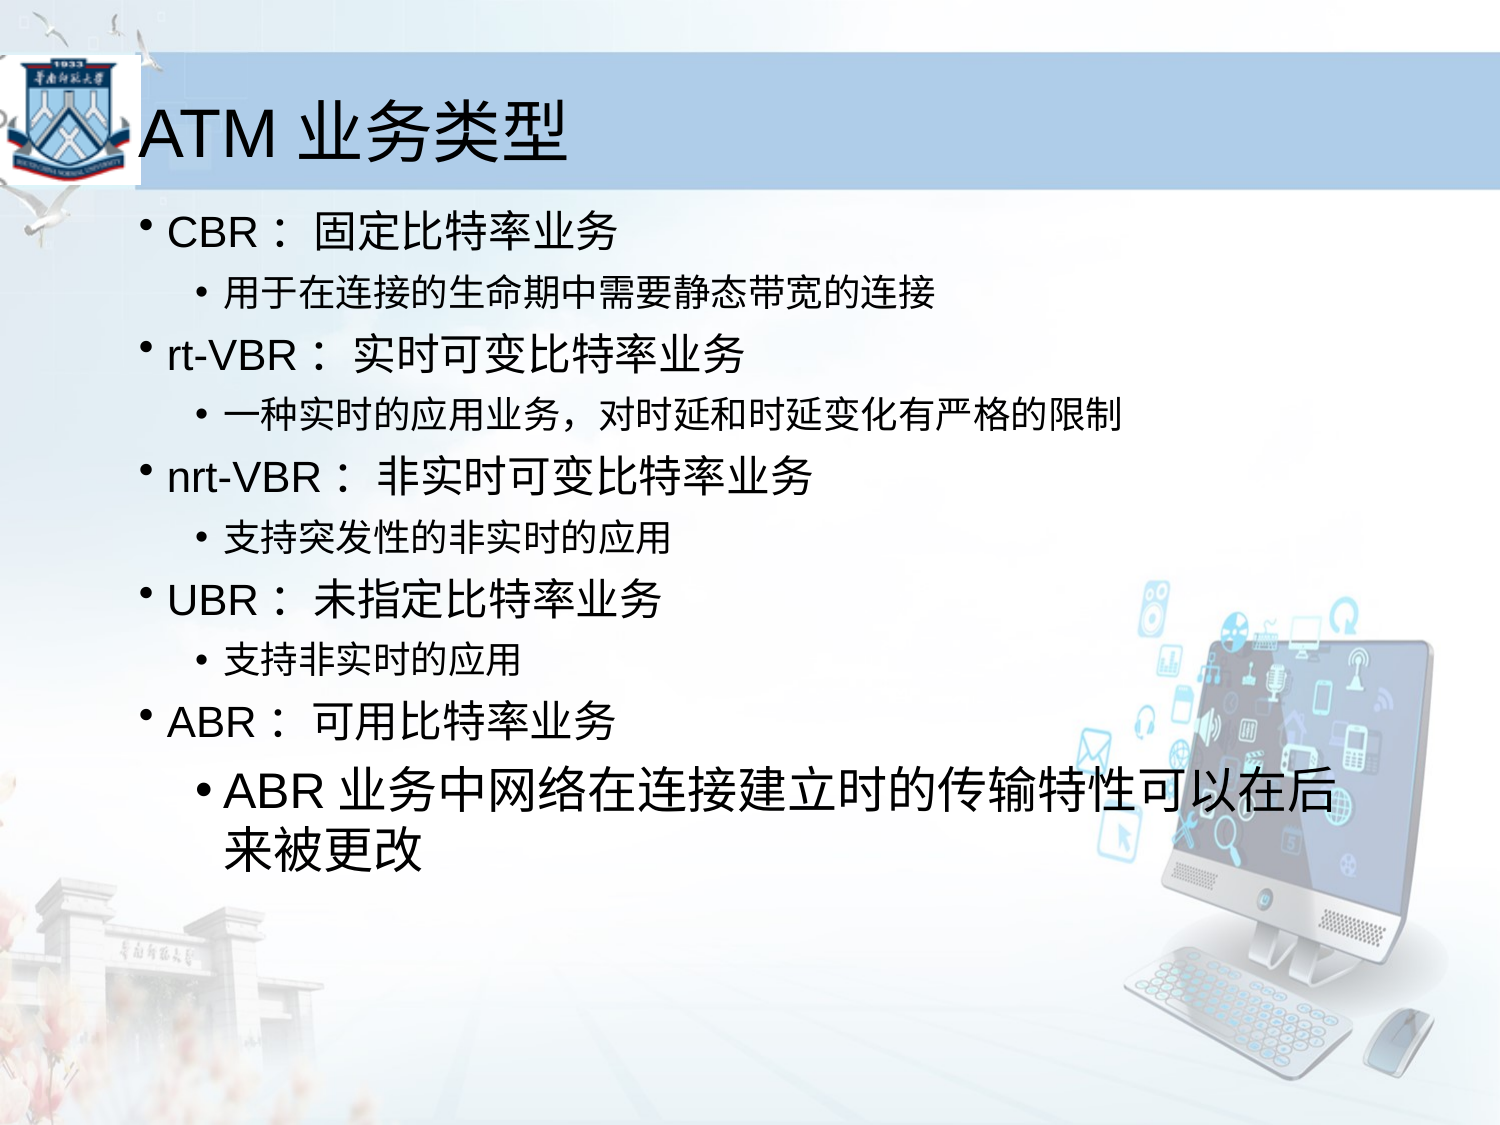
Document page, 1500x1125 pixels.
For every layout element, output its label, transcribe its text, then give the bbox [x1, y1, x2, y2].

list CBR：固定比特率业务 用于在连接的生命期中需要静态带宽的连接 rt-VBR：实时可变比特率业务 一种实时的应用业务，对时延和时延变化有严格的限制 nrt-VBR：非实时可变比特率业务 支持突发性的非实时的应用 UBR：未指定比特率业务 支持非实时的应用 ABR：可用比特率业务 ABR业务中网络在连接建立时的传输特性可以在后来被更改 [123, 196, 1400, 731]
title ATM业务类型 [123, 90, 1221, 180]
picture [0, 0, 1500, 1125]
